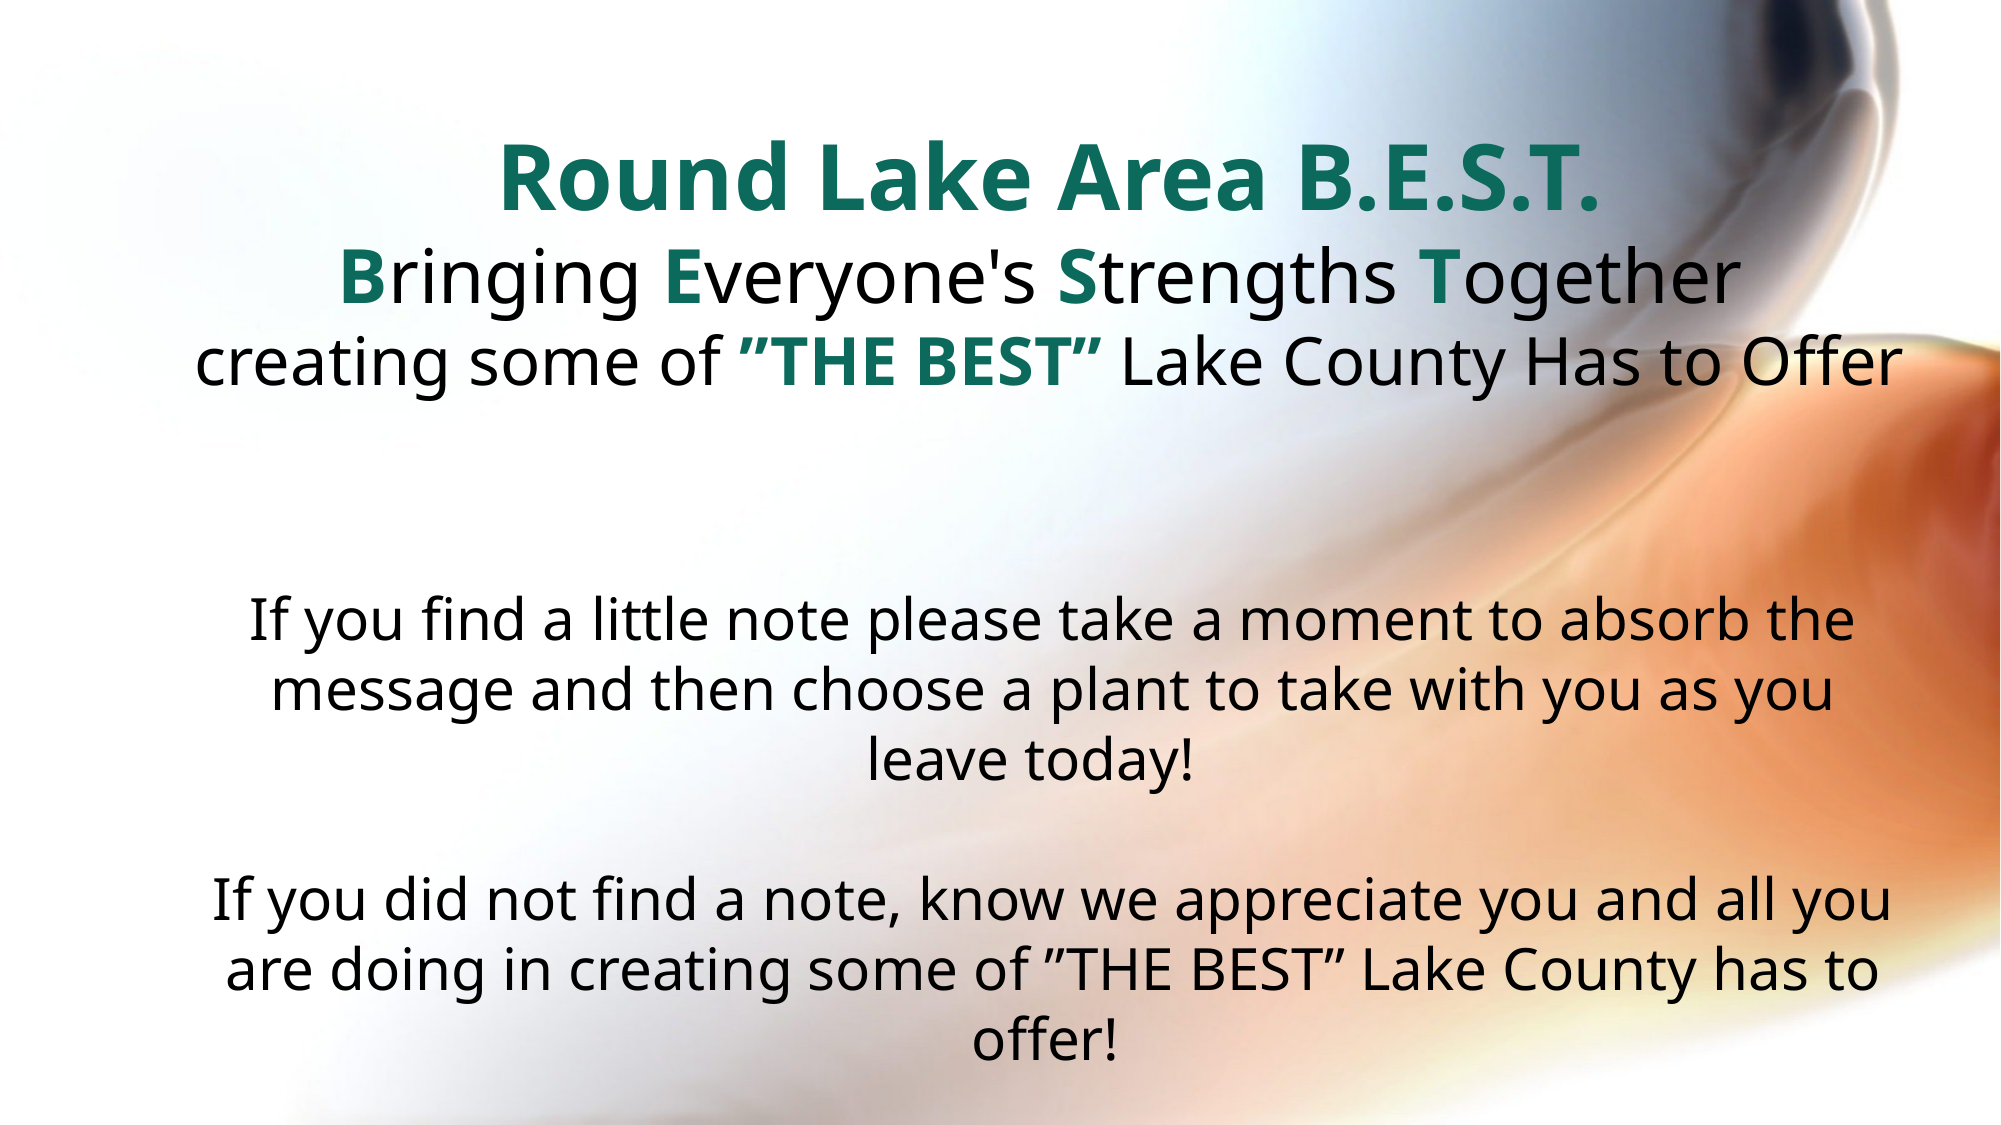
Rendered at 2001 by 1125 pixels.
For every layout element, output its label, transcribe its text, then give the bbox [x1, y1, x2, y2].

text_box If you find a little note please take a moment to absorb the message and then choose a plant to take with you as you leave today! If you did not find a note, know we appreciate you and all you are doing in creating some of ”THE BEST” Lake County has to offer! [177, 474, 1930, 1125]
picture [0, 0, 2001, 1125]
text_box Round Lake Area B.E.S.T. Bringing Everyone's Strengths Together creating some of ”THE BEST” Lake County Has to Offer [170, 111, 1930, 451]
